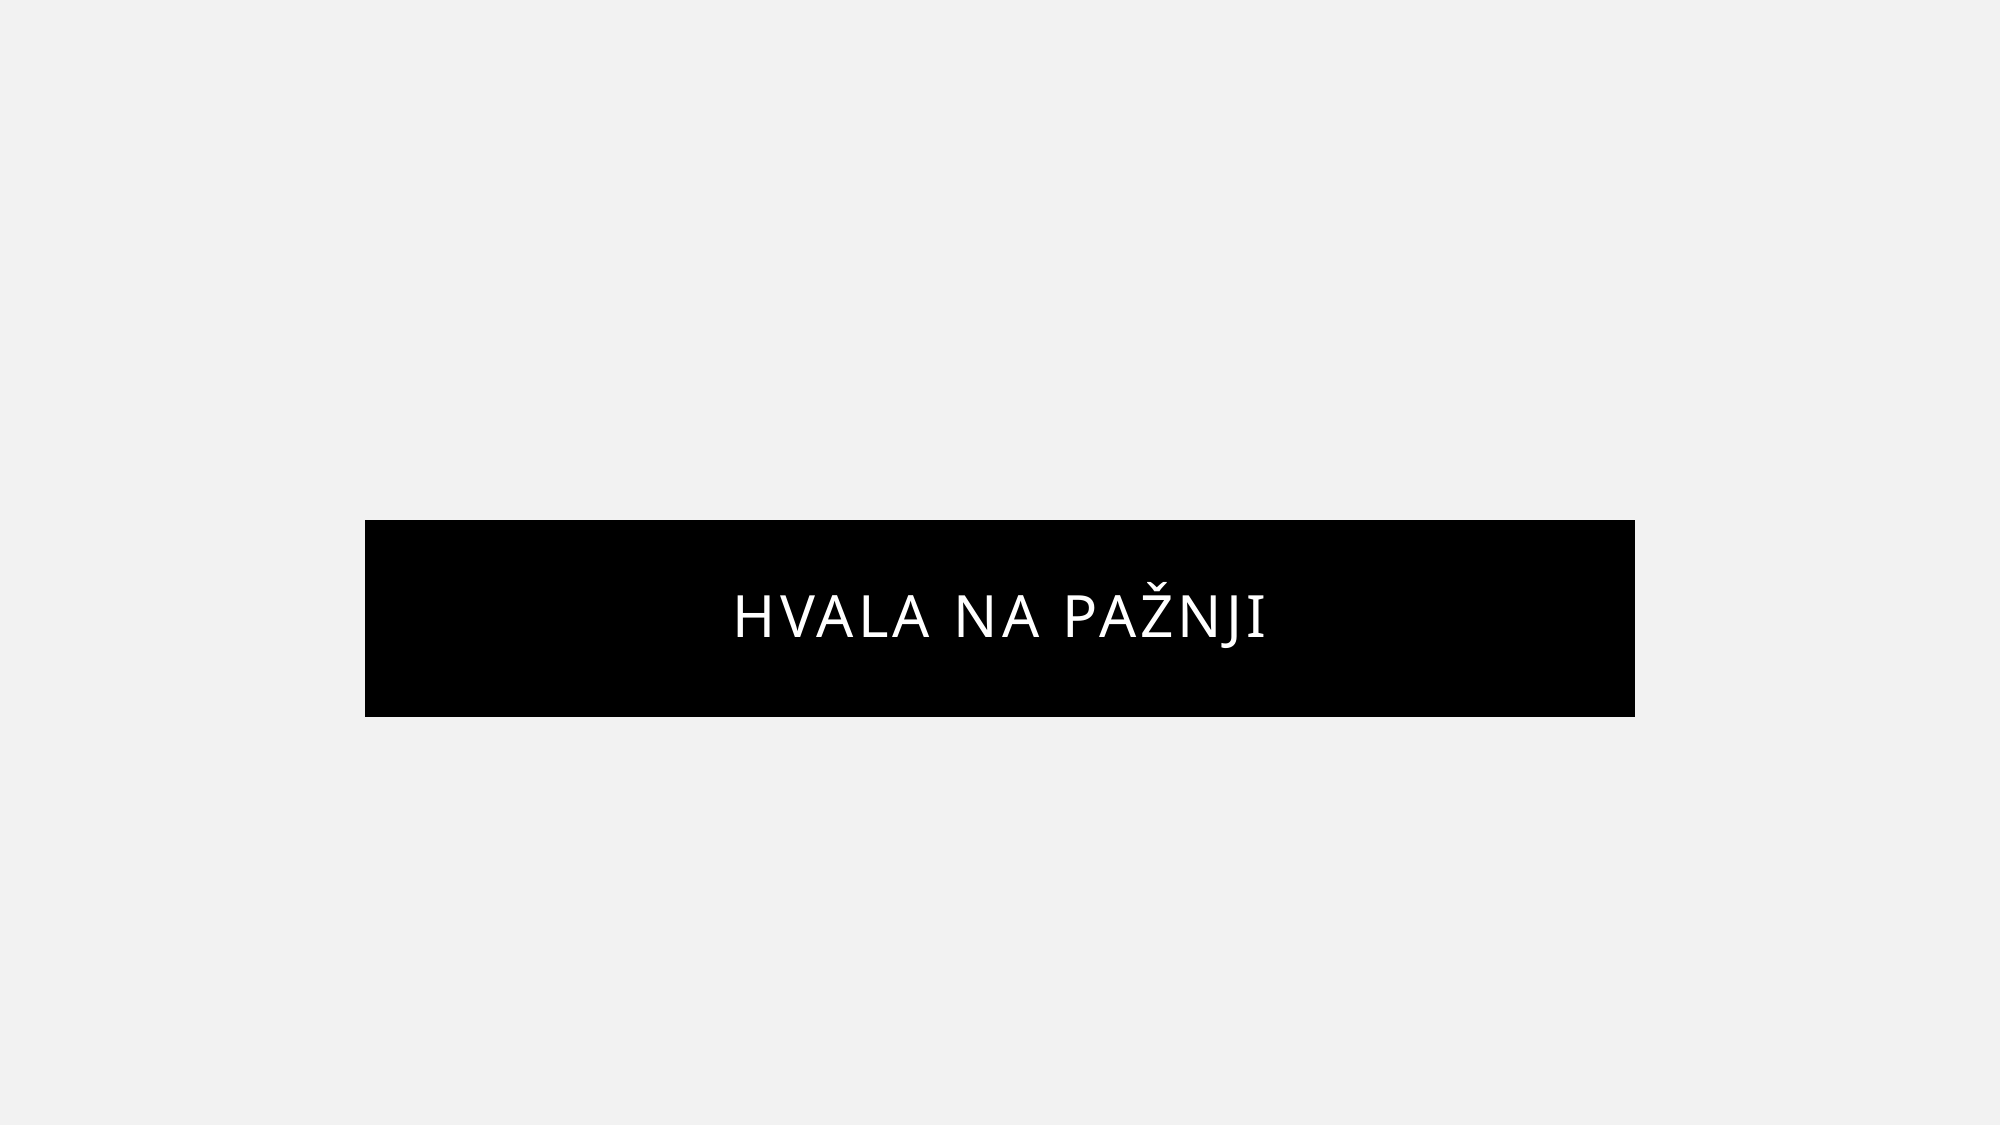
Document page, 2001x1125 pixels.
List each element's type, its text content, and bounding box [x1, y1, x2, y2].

title HVALA NA PAŽNJI [365, 520, 1635, 717]
